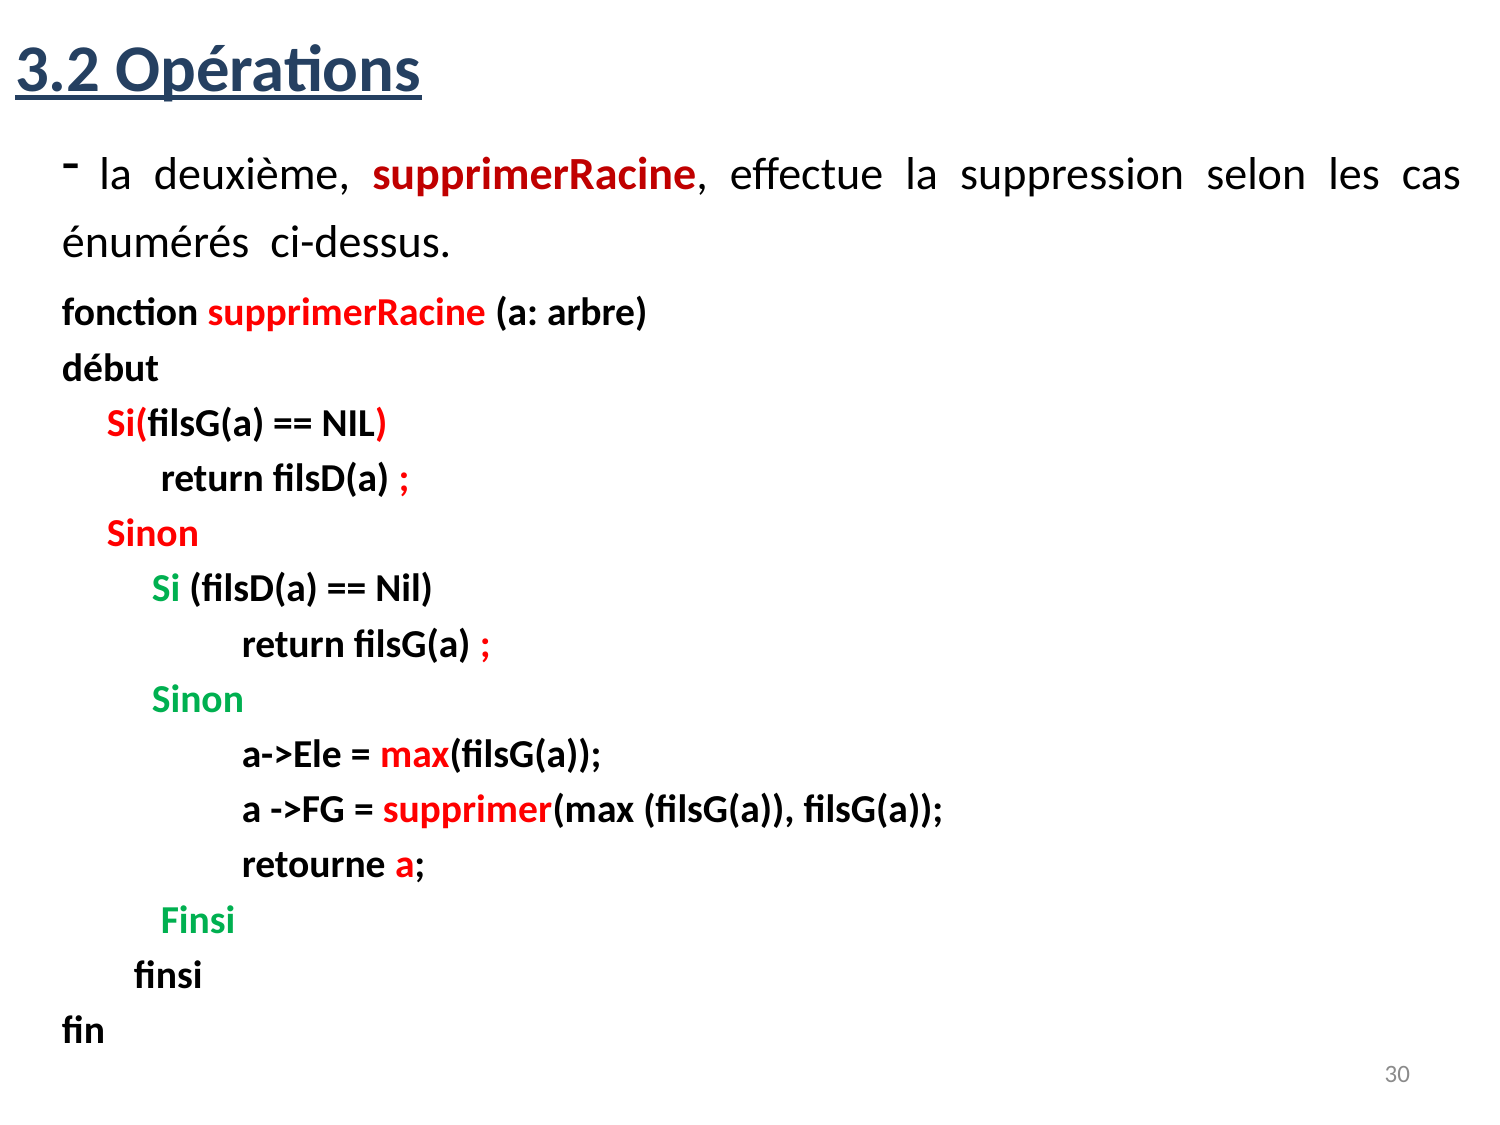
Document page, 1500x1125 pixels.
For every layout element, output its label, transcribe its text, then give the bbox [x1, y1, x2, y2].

title 3.2 Opérations [0, 0, 1500, 129]
slide_number 30 [1074, 1042, 1425, 1103]
list la deuxième, supprimerRacine, effectue la suppression selon les cas énumérés ci-dessus. fonction supprimerRacine (a: arbre) début Si(filsG(a) == NIL) return filsD(a) ; Sinon Si (filsD(a) == Nil) return filsG(a) ; Sinon a->Ele = max(filsG(a)); a ->FG = supprimer(max (filsG(a)), filsG(a)); retourne a; Finsi finsi fin [46, 117, 1477, 1067]
